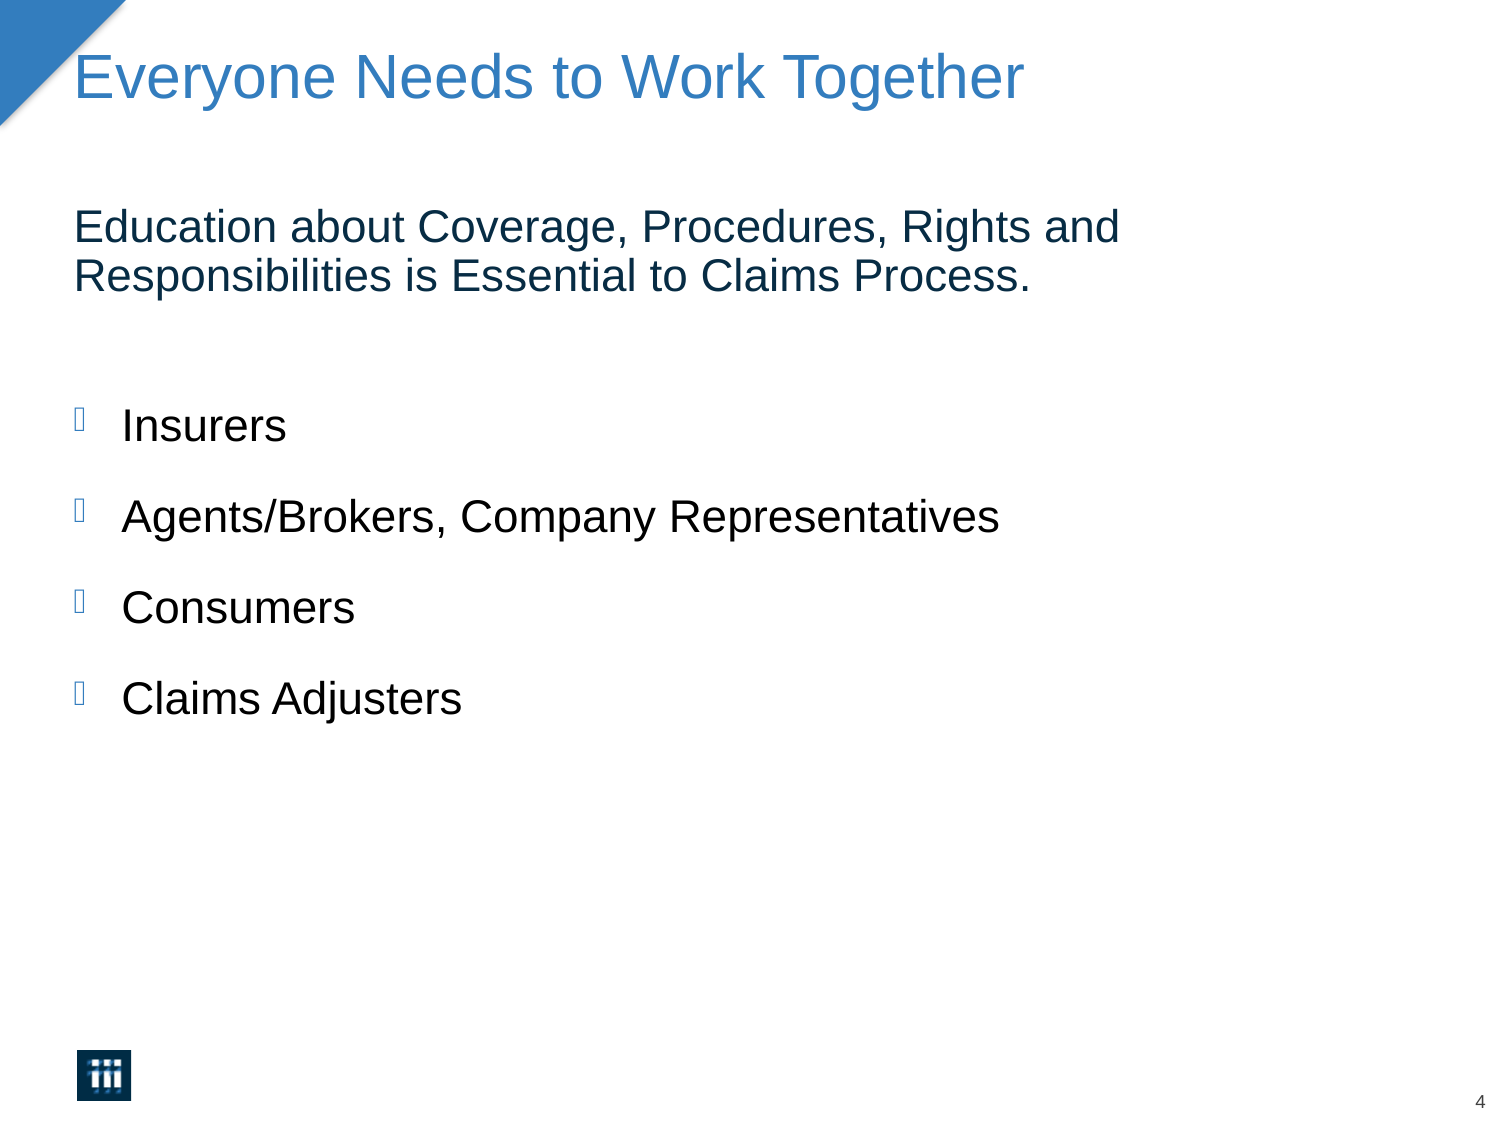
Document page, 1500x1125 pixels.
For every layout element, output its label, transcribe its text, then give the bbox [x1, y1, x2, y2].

list Education about Coverage, Procedures, Rights and Responsibilities is Essential to Claims Process. [58, 195, 1446, 261]
list Insurers Agents/Brokers, Company Representatives Consumers Claims Adjusters [58, 394, 1446, 972]
title Everyone Needs to Work Together [58, 38, 1446, 195]
